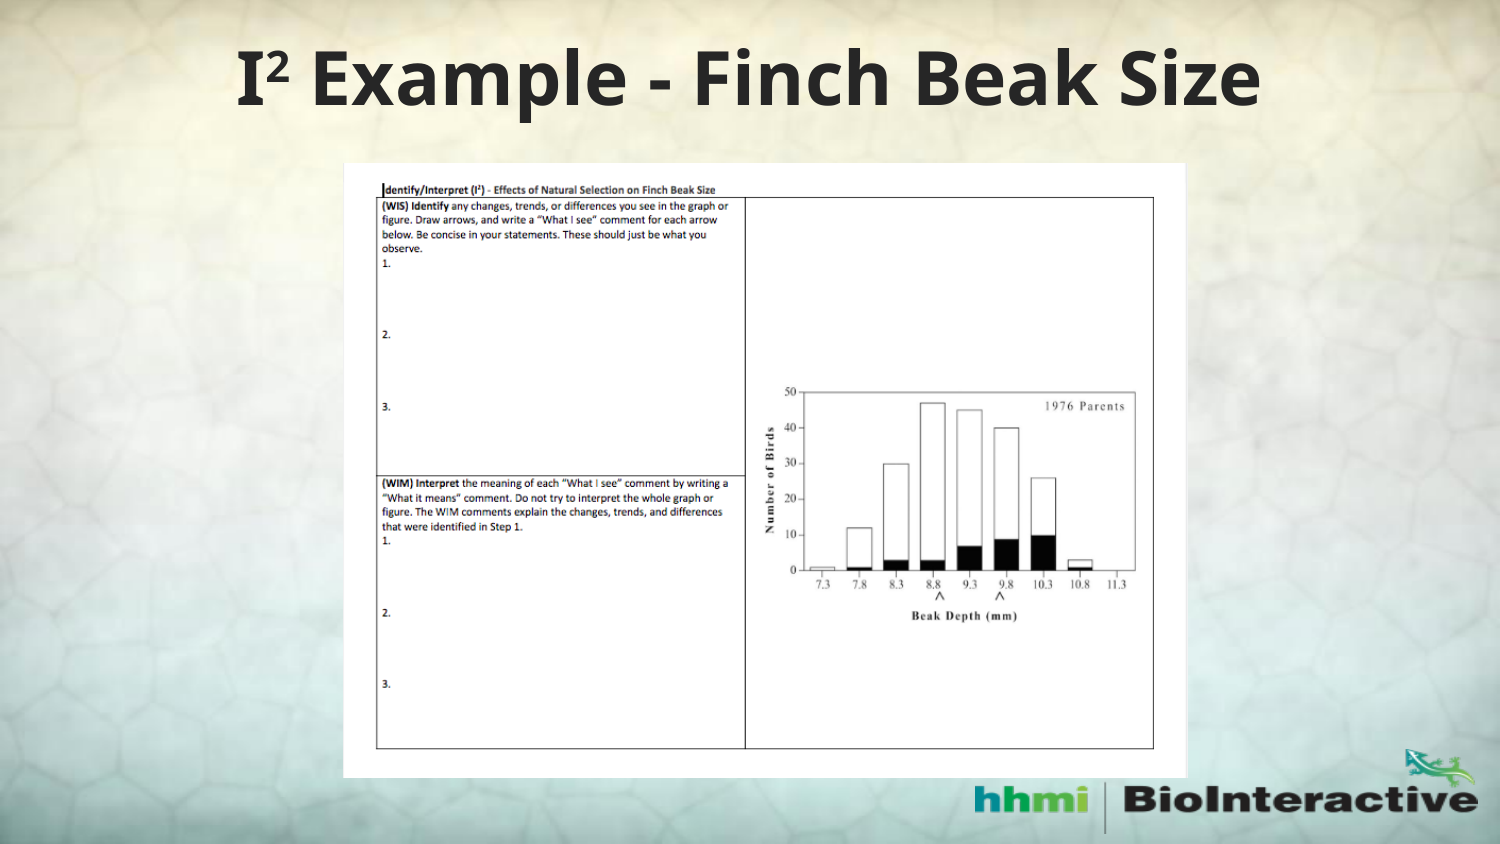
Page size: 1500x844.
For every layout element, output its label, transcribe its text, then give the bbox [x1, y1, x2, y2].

picture [0, 0, 1500, 844]
title I2 Example - Finch Beak Size [187, 18, 1313, 140]
